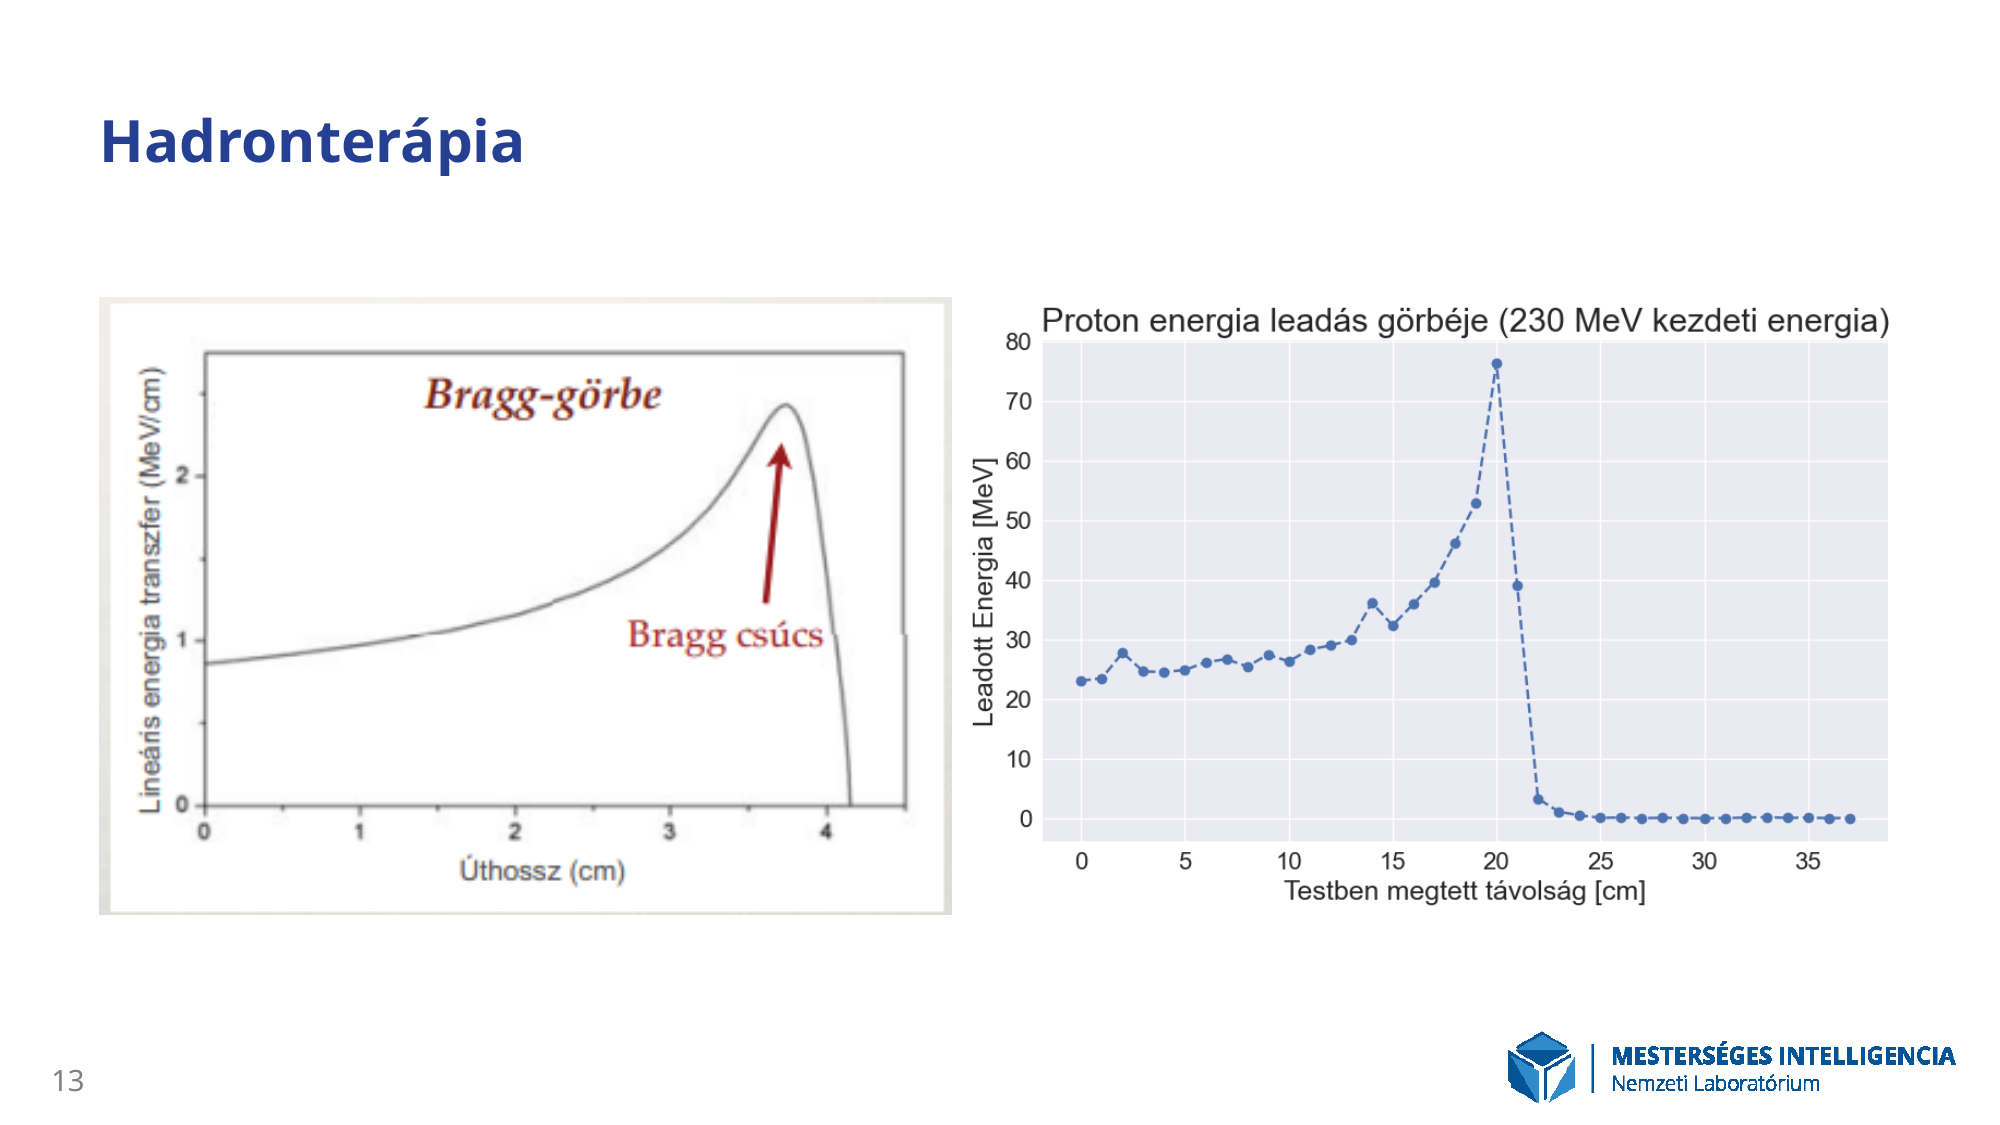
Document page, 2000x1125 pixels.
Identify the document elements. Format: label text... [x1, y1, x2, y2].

picture [963, 297, 1900, 915]
picture [99, 297, 952, 915]
title Hadronterápia [99, 50, 1663, 175]
slide_number 13 [34, 1062, 85, 1099]
